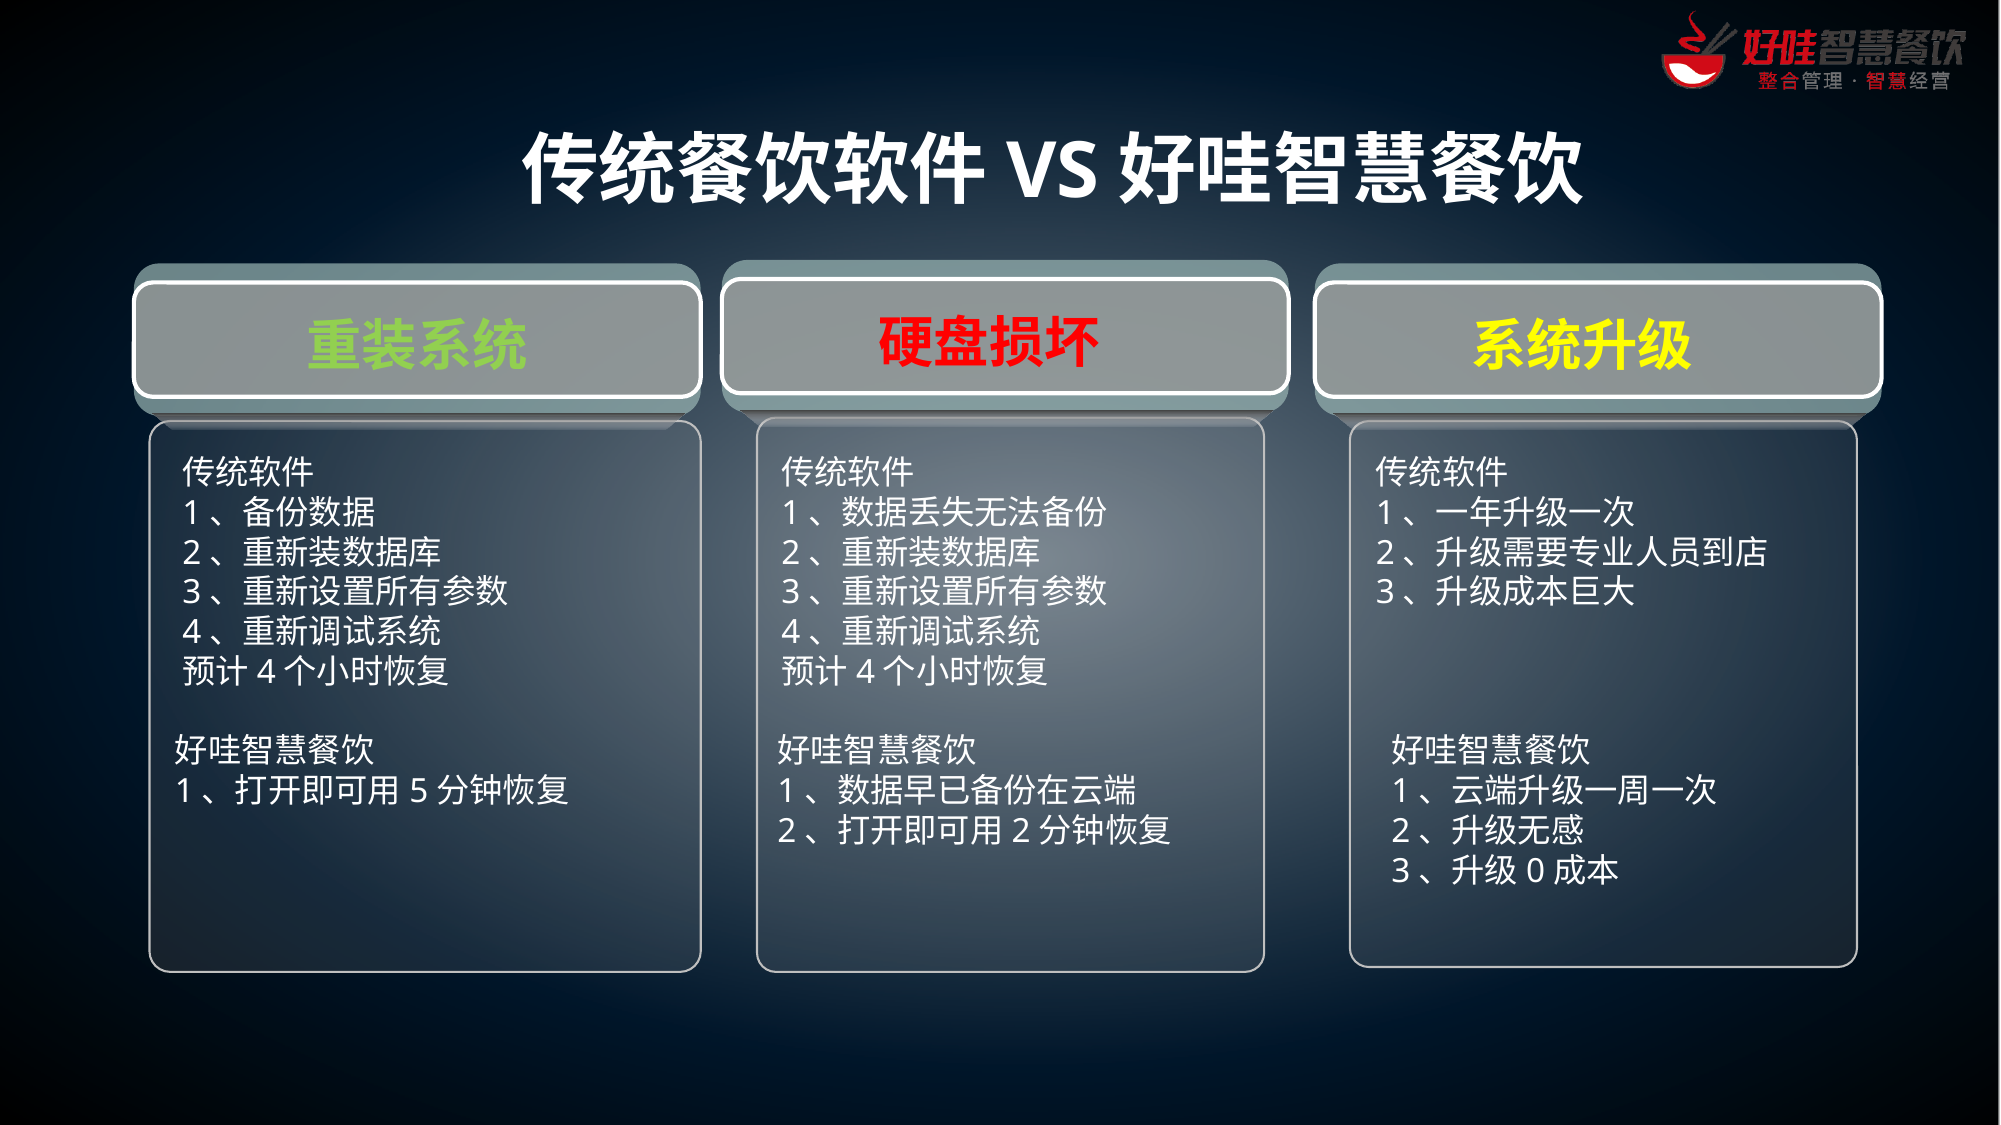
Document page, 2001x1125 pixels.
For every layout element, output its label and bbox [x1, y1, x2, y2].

text_box [721, 259, 1289, 427]
text_box [1314, 263, 1882, 430]
text_box [133, 263, 701, 430]
picture [0, 0, 2000, 1125]
